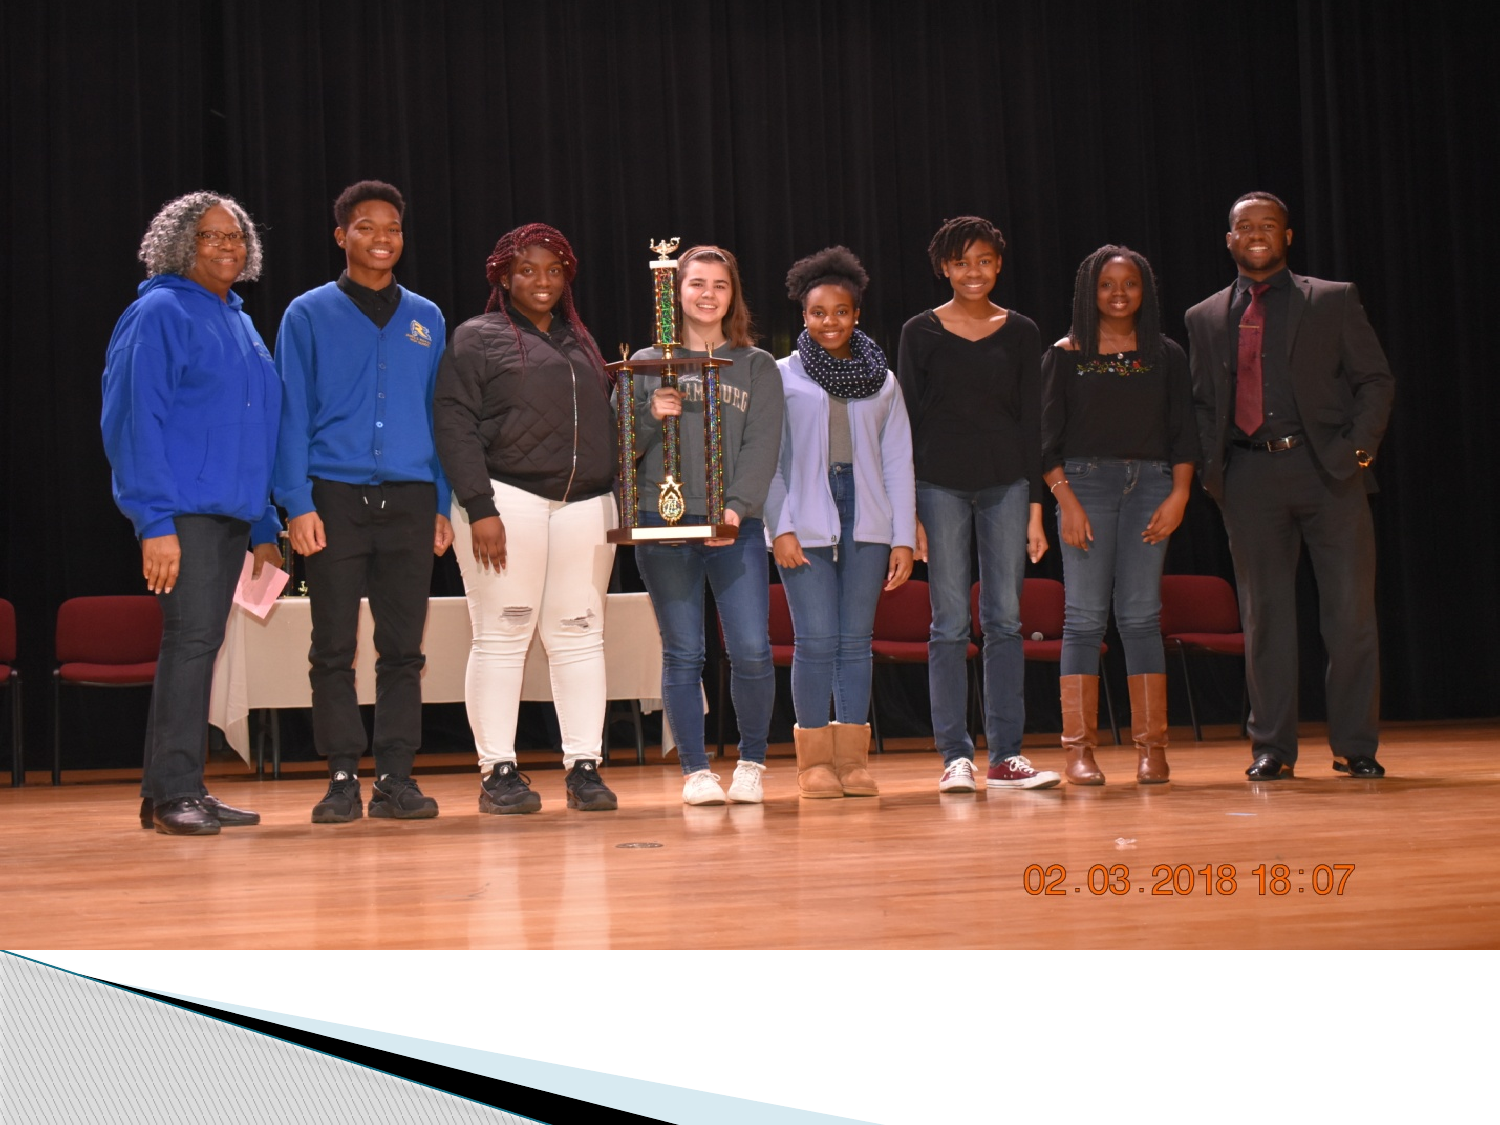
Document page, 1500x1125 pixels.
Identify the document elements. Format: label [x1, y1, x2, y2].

picture [0, 0, 1500, 951]
